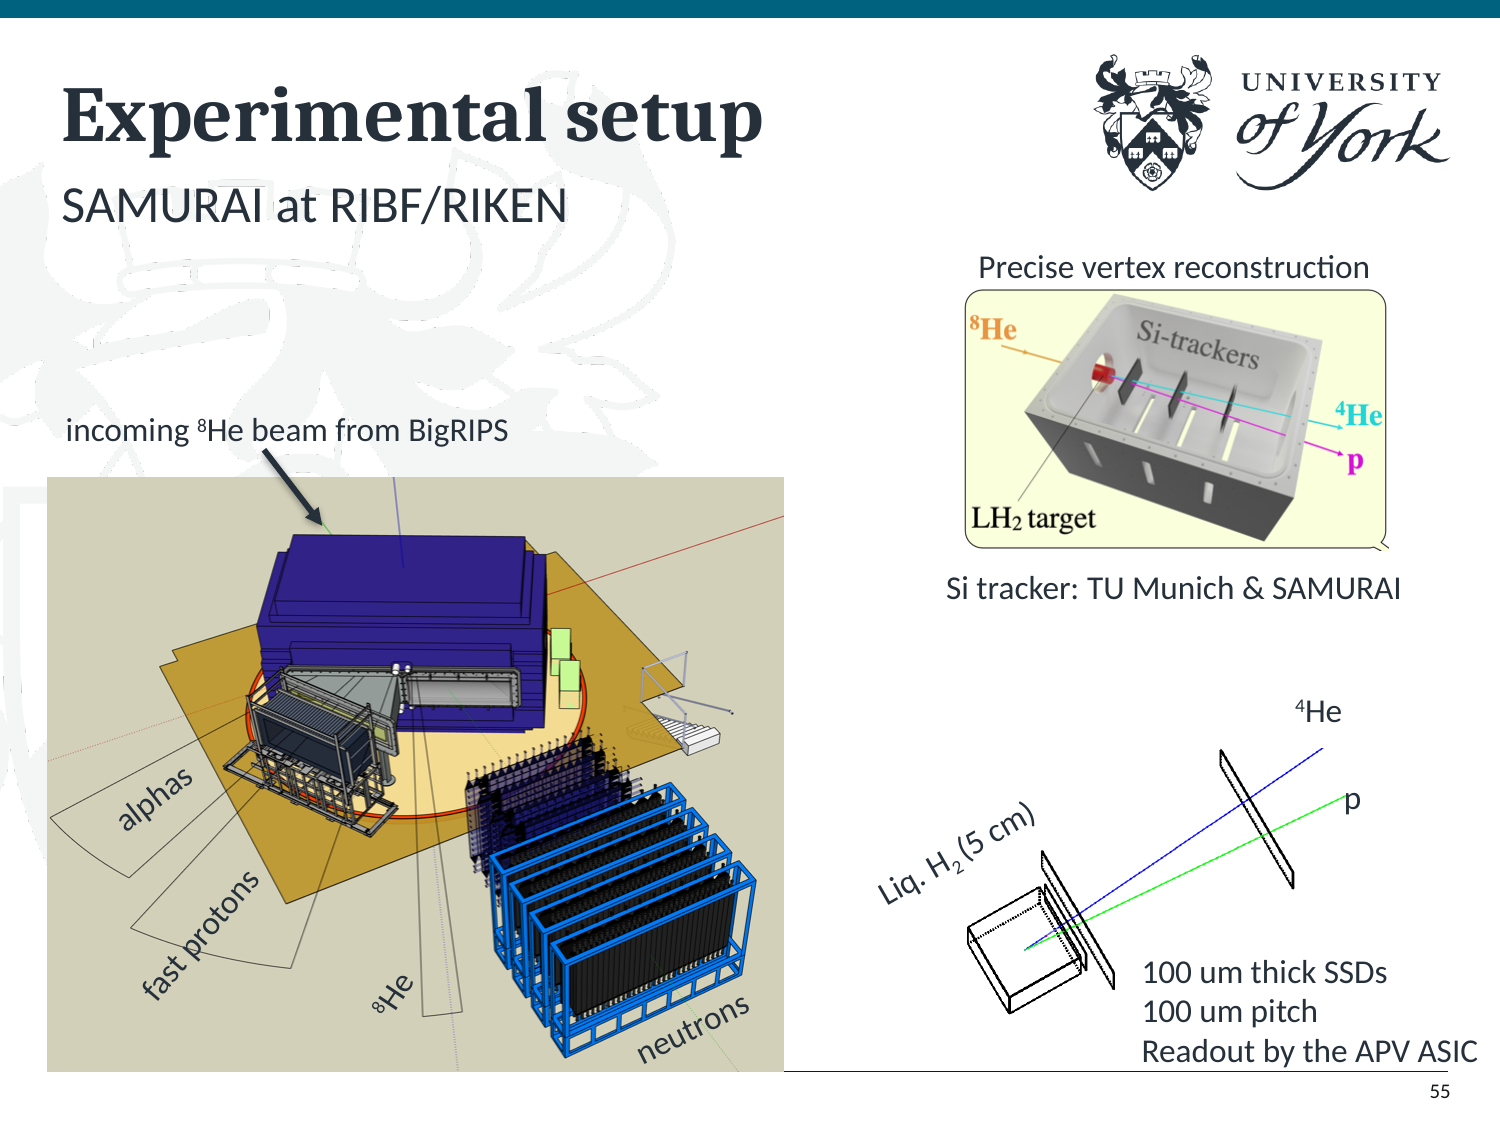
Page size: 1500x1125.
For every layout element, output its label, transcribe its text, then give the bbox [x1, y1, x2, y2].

subtitle SAMURAI at RIBF/RIKEN [48, 163, 850, 254]
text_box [851, 681, 1497, 1079]
title Experimental setup [48, 46, 850, 163]
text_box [47, 401, 785, 1073]
text_box Si tracker: TU Munich & SAMURAI [931, 558, 1418, 614]
picture [960, 286, 1390, 551]
text_box Precise vertex reconstruction [963, 237, 1386, 285]
